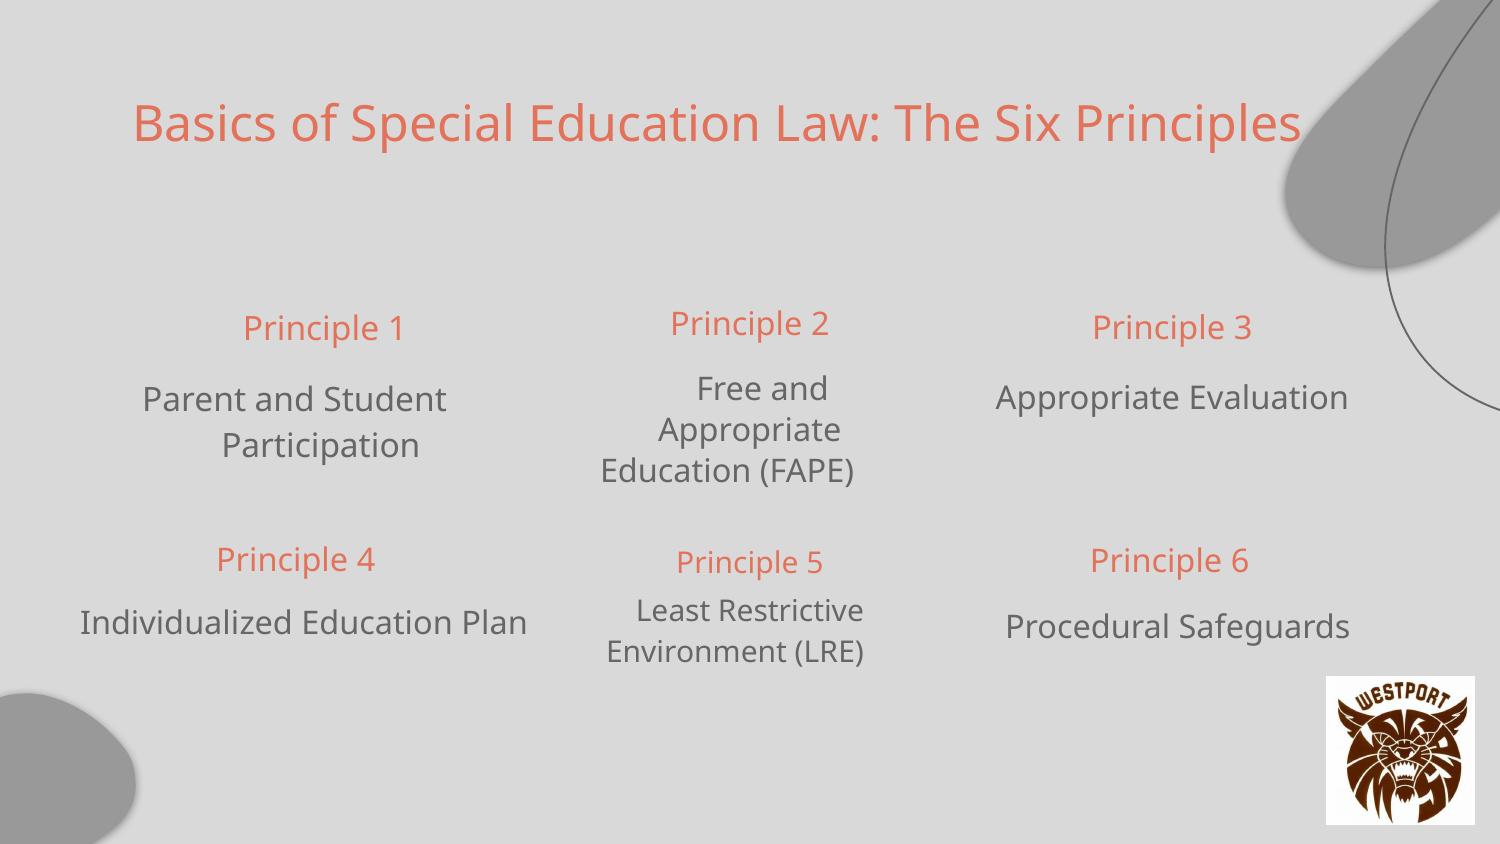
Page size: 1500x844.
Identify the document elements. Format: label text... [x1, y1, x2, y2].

subtitle Principle 5 Least Restrictive Environment (LRE) [580, 523, 920, 688]
subtitle Principle 6 Procedural Safeguards [989, 523, 1391, 688]
picture [1326, 675, 1476, 825]
subtitle Principle 2 Free and Appropriate Education (FAPE) [580, 285, 920, 504]
title Basics of Special Education Law: The Six Principles [116, 88, 1383, 218]
subtitle Principle 4 Individualized Education Plan [65, 523, 580, 666]
subtitle Principle 1 Parent and Student Participation [107, 285, 535, 477]
subtitle Principle 3 Appropriate Evaluation [972, 285, 1373, 458]
